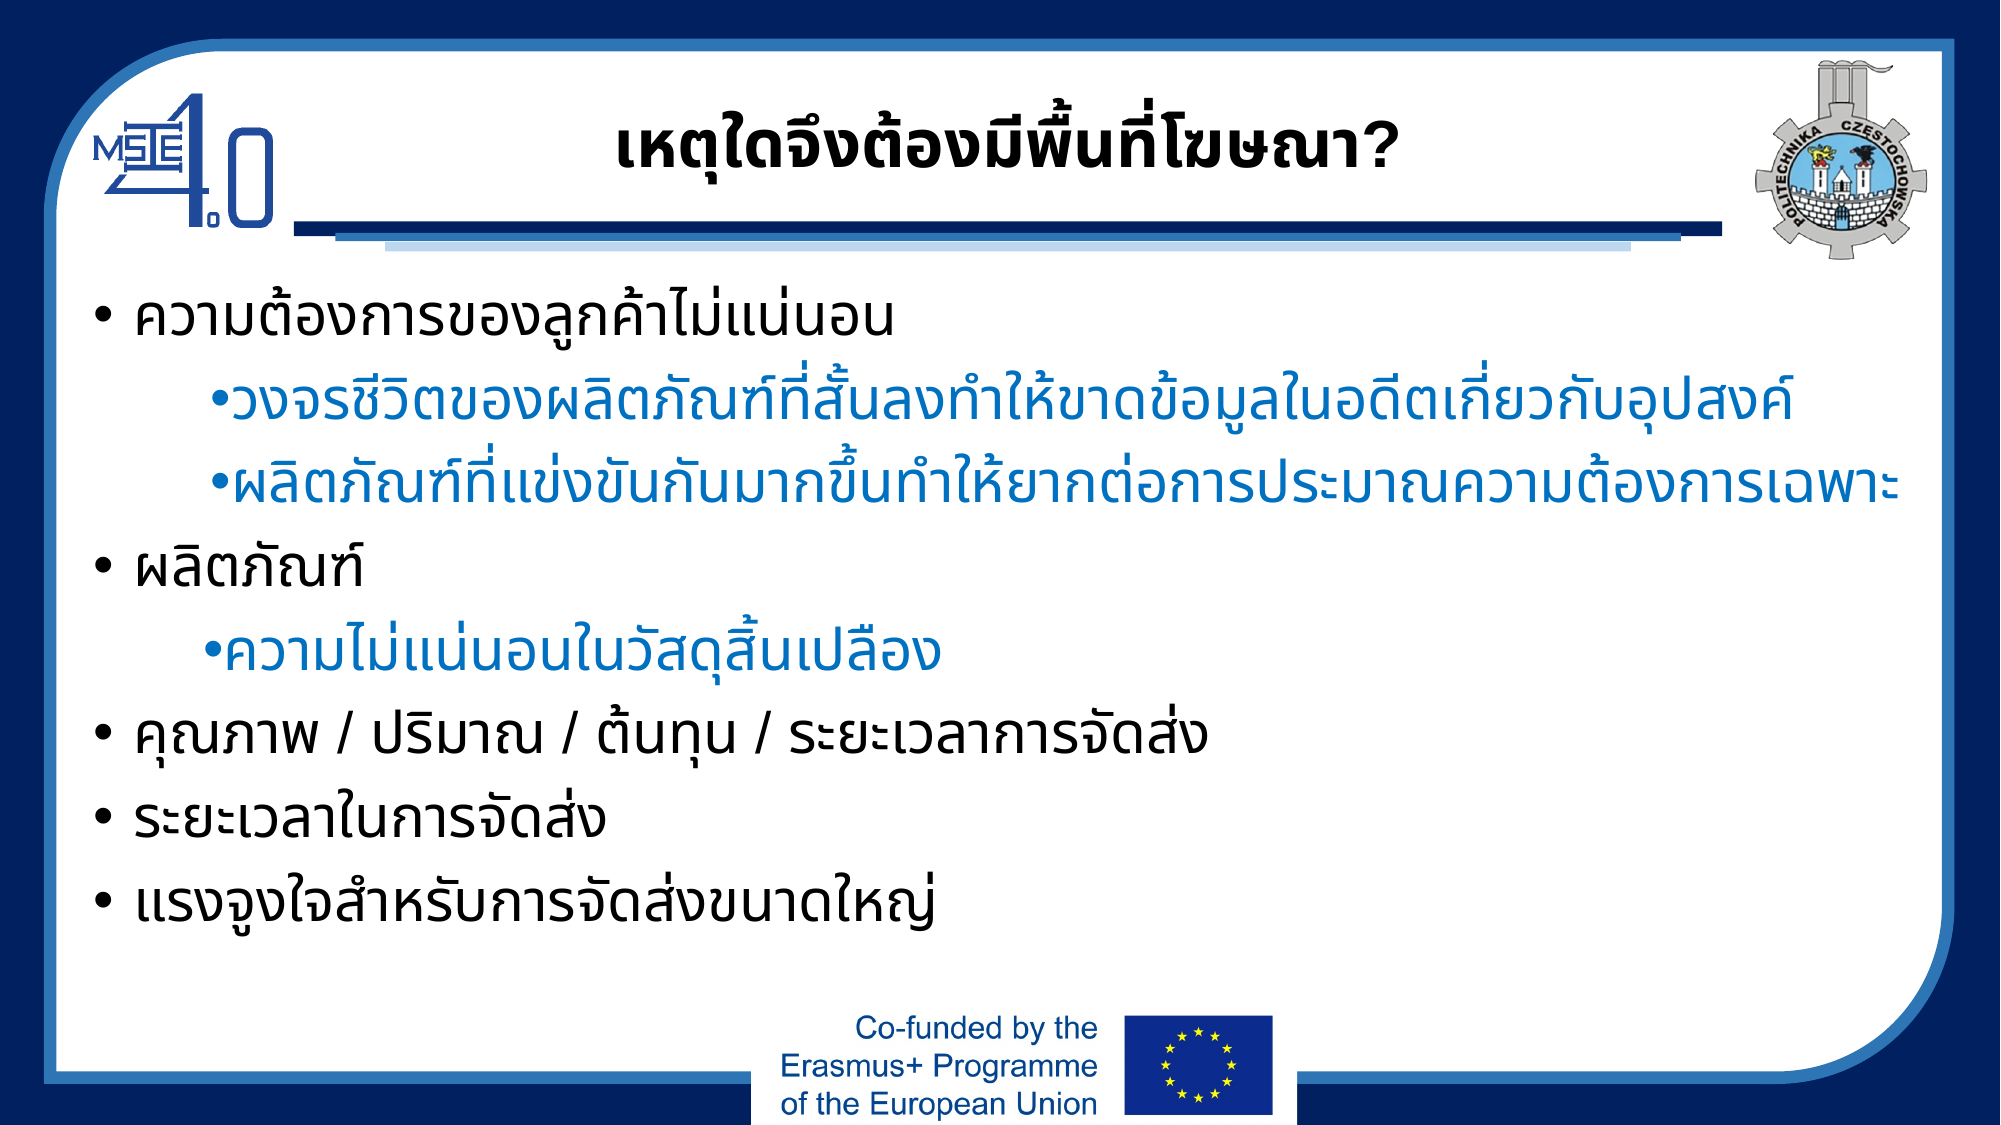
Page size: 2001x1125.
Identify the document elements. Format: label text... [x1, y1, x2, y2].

picture [1755, 49, 1938, 260]
title เหตุใดจึงต้องมีพื้นที่โฆษณา? [294, 73, 1723, 220]
picture [751, 1003, 1298, 1125]
list ความต้องการของลูกค้าไม่แน่นอน วงจรชีวิตของผลิตภัณฑ์ที่สั้นลงทำให้ขาดข้อมูลในอดีตเกี่ยวกับอุปสงค์ ผลิตภัณฑ์ที่แข่งขันกันมากขึ้นทำให้ยากต่อการประมาณความต้องการเฉพาะ ผลิตภัณฑ์ ความไม่แน่นอนในวัสดุสิ้นเปลือง คุณภาพ / ปริมาณ / ต้นทุน / ระยะเวลาการจัดส่ง ระยะเวลาในการจัดส่ง แรงจูงใจสำหรับการจัดส่งขนาดใหญ่ [78, 277, 1921, 984]
